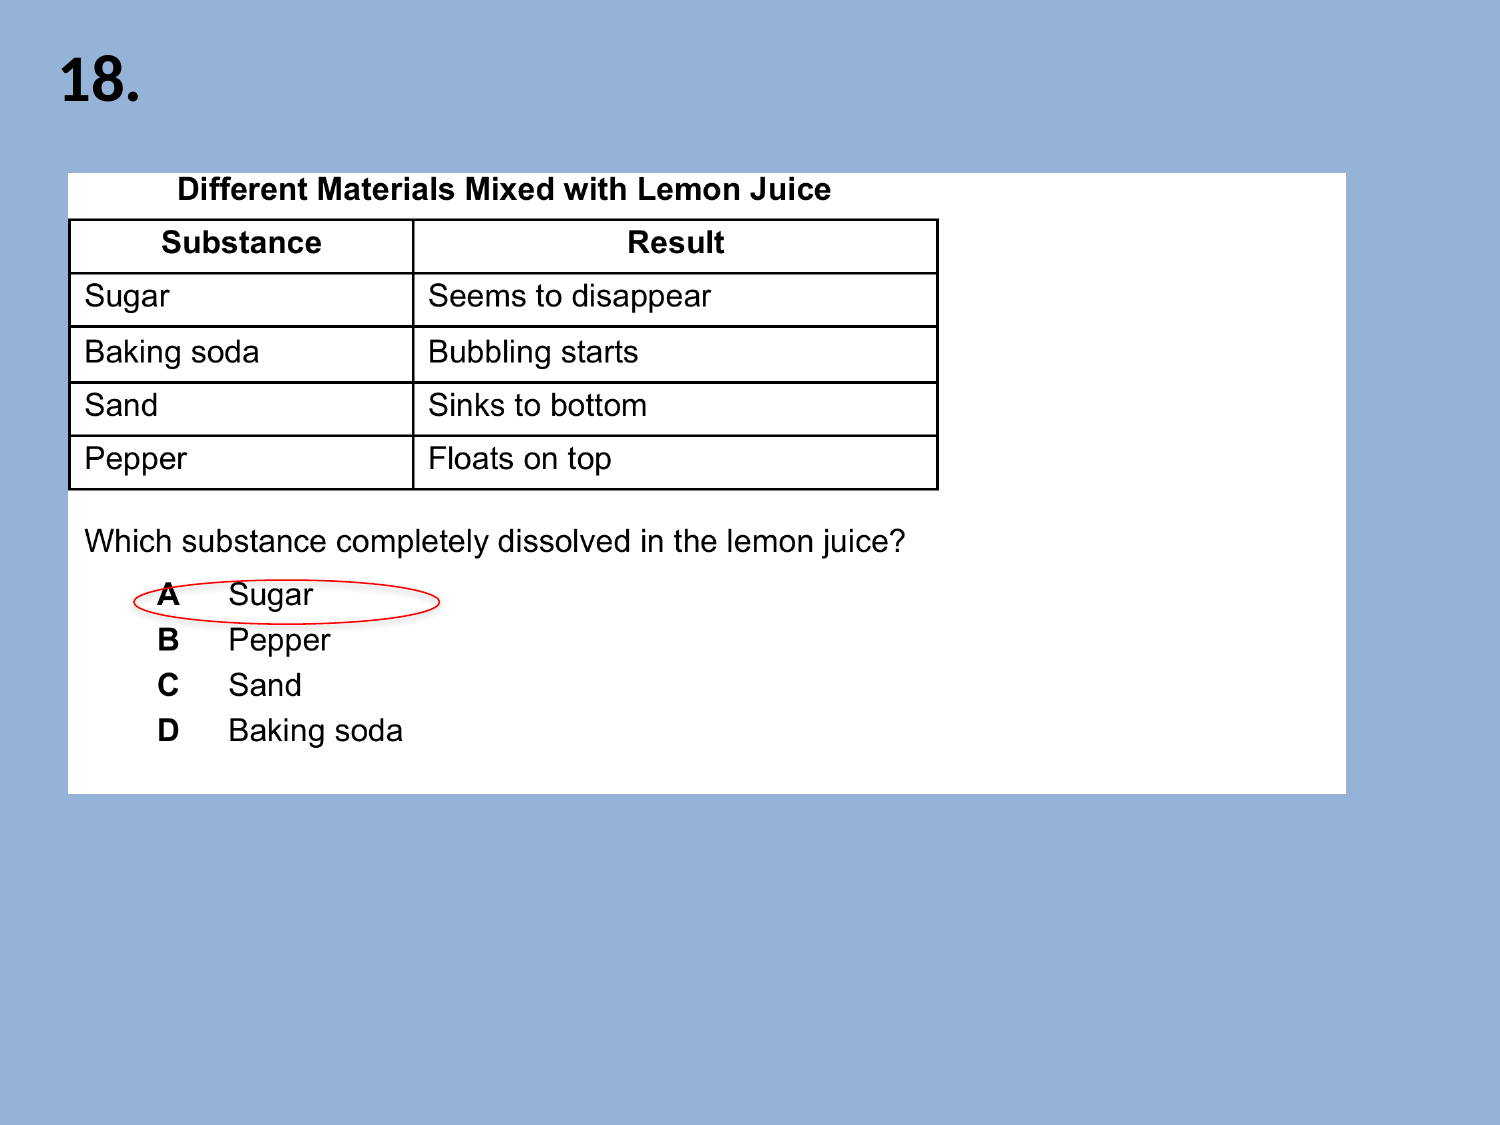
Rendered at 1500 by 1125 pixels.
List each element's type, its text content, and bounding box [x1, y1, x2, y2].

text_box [68, 173, 1346, 794]
text_box 18. [42, 26, 158, 122]
